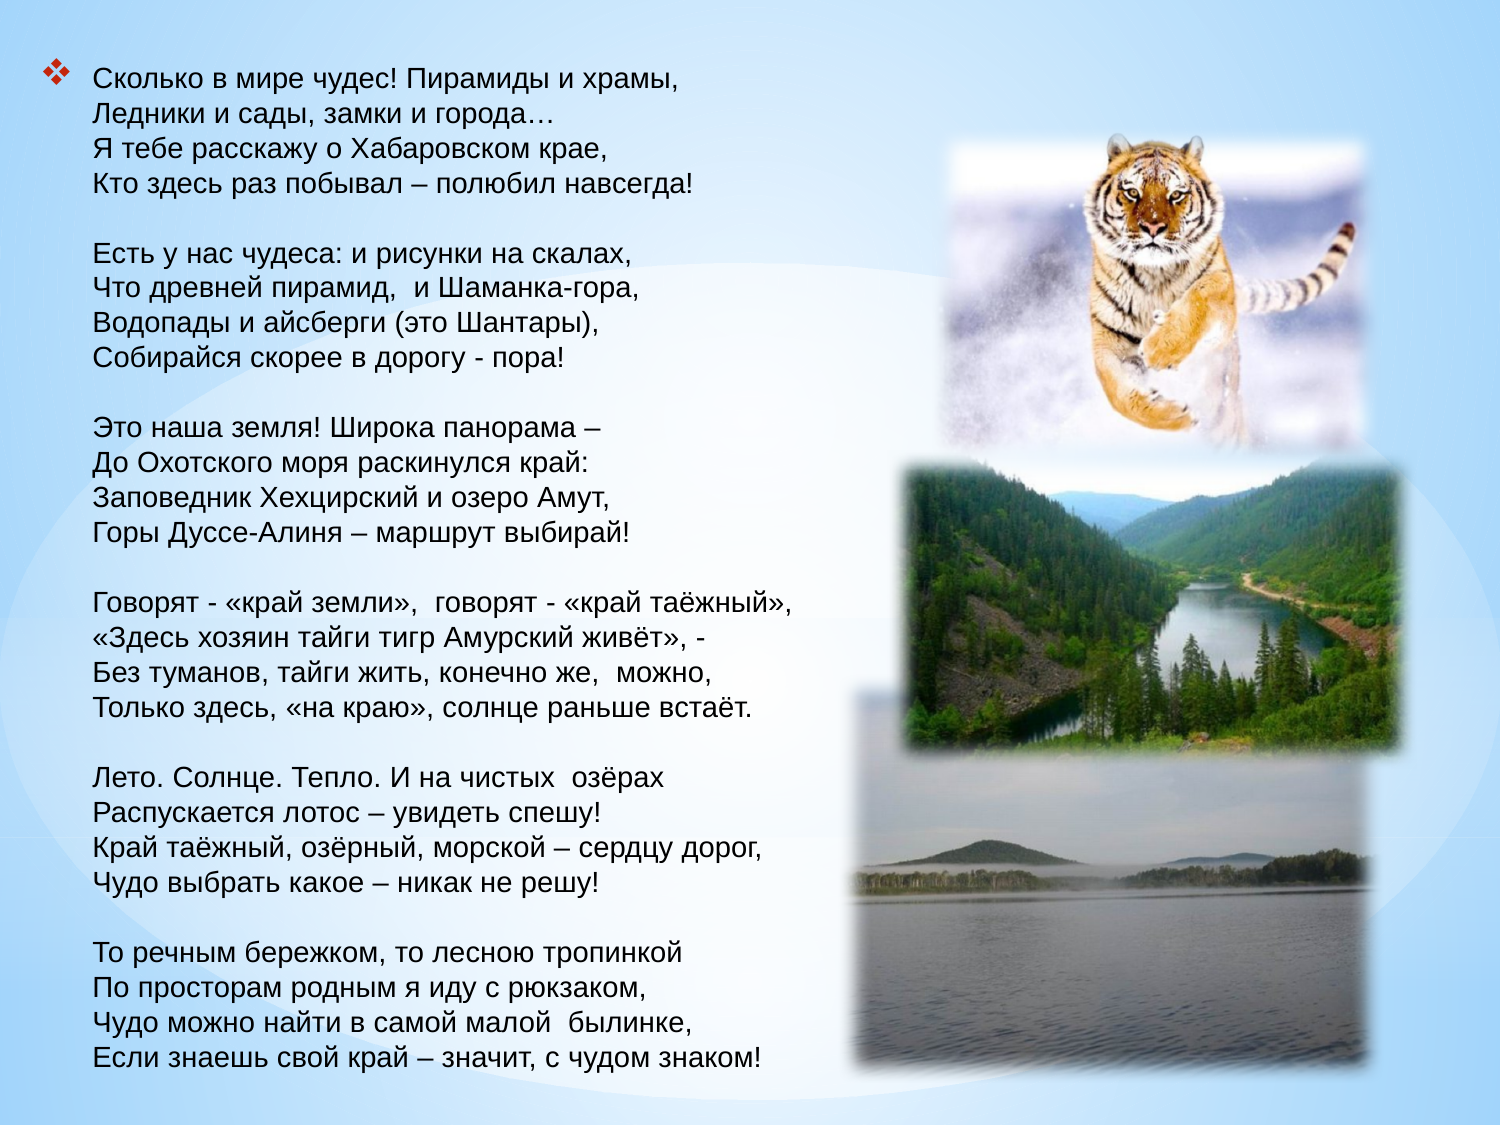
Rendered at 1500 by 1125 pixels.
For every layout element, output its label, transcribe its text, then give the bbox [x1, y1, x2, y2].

picture [837, 123, 1417, 1084]
title Сколько в мире чудес! Пирамиды и храмы, Ледники и сады, замки и города… Я тебе расскажу о Хабаровском крае, Кто здесь раз побывал – полюбил навсегда! Есть у нас чудеса: и рисунки на скалах, Что древней пирамид, и Шаманка-гора, Водопады и айсберги (это Шантары), Собирайся скорее в дорогу - пора! Это наша земля! Широка панорама – До Охотского моря раскинулся край: Заповедник Хехцирский и озеро Амут, Горы Дуссе-Алиня – маршрут выбирай! Говорят - «край земли», говорят - «край таёжный», «Здесь хозяин тайги тигр Амурский живёт», - Без туманов, тайги жить, конечно же, можно, Только здесь, «на краю», солнце раньше встаёт. Лето. Солнце. Тепло. И на чистых озёрах Распускается лотос – увидеть спешу! Край таёжный, озёрный, морской – сердцу дорог, Чудо выбрать какое – никак не решу! То речным бережком, то лесною тропинкой По просторам родным я иду с рюкзаком, Чудо можно найти в самой малой былинке, Если знаешь свой край – значит, с чудом знаком! [24, 51, 1094, 239]
